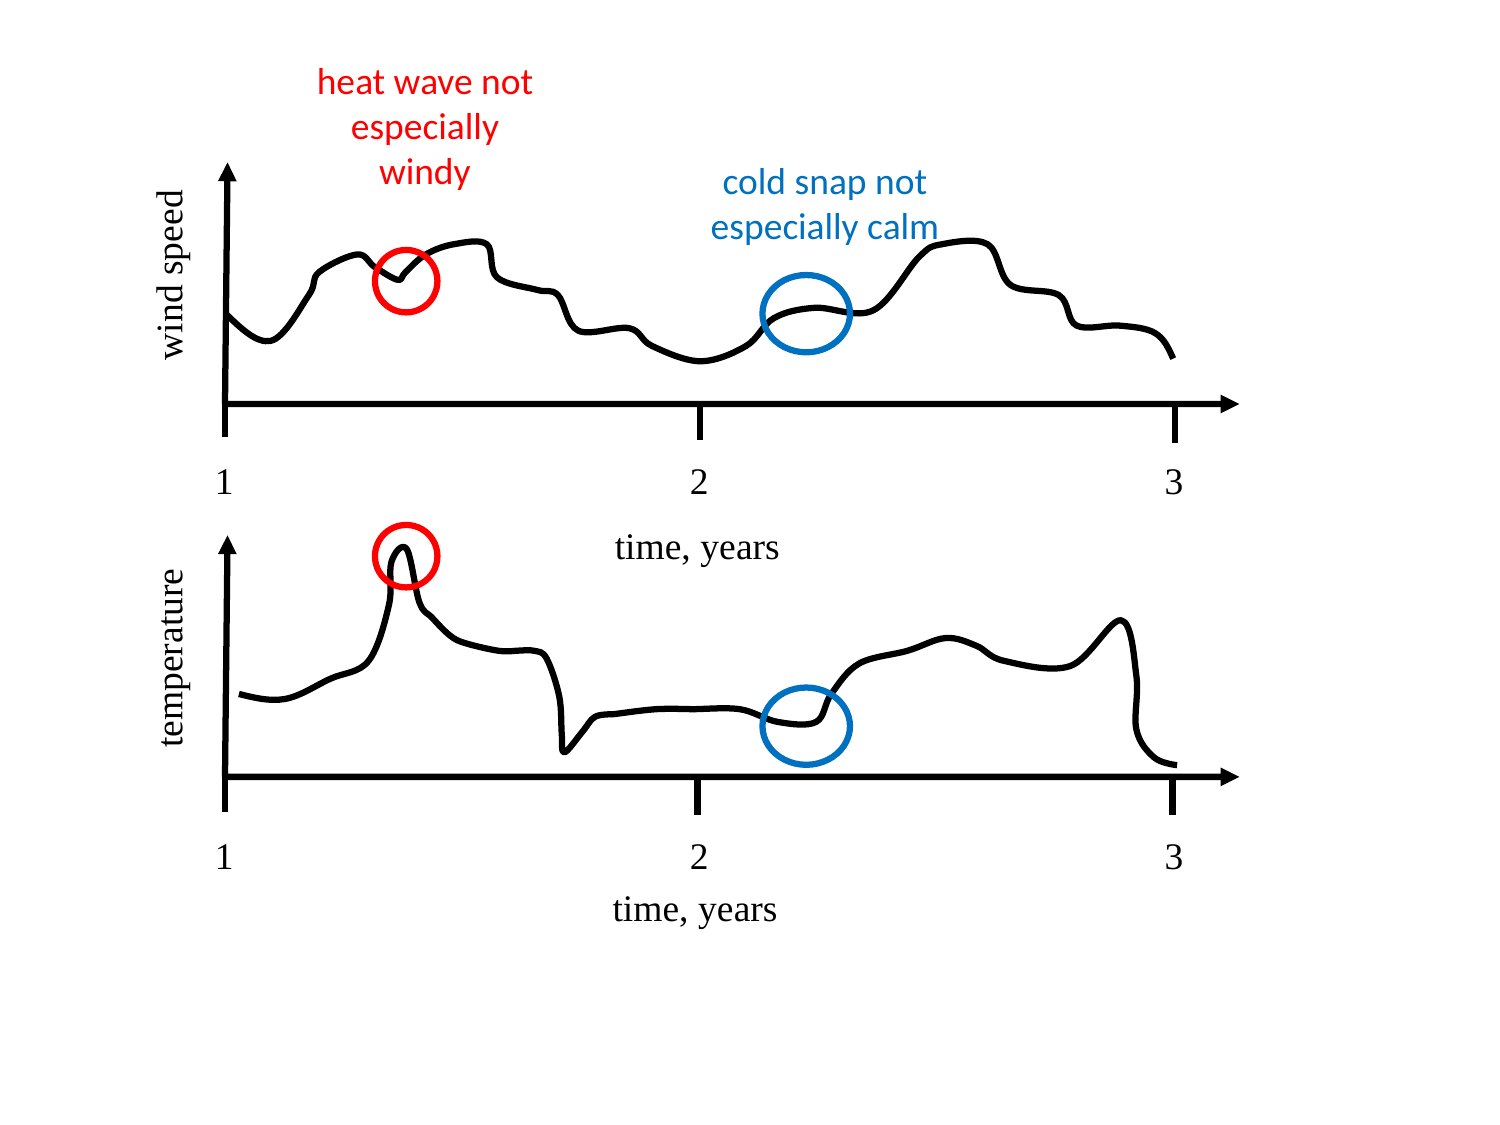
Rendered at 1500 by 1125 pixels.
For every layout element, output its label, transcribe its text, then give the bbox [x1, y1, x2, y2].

text_box [224, 316, 1240, 411]
text_box 2 [674, 824, 738, 885]
text_box 1 [199, 449, 263, 510]
text_box [221, 535, 1240, 784]
text_box 3 [1149, 449, 1213, 510]
text_box 1 [199, 824, 263, 885]
text_box time, years [600, 514, 800, 575]
text_box wind speed [137, 175, 198, 376]
text_box 3 [1149, 824, 1213, 885]
text_box [372, 522, 440, 590]
text_box [840, 239, 1174, 359]
text_box 2 [674, 449, 738, 510]
text_box [760, 272, 853, 355]
text_box [224, 240, 770, 363]
text_box [760, 685, 853, 767]
text_box [372, 247, 440, 315]
text_box heat wave not especially windy [300, 49, 550, 200]
text_box [238, 586, 761, 754]
text_box [832, 619, 1178, 766]
text_box time, years [597, 876, 798, 937]
text_box temperature [137, 525, 198, 763]
text_box [221, 162, 767, 338]
text_box cold snap not especially calm [687, 149, 963, 255]
